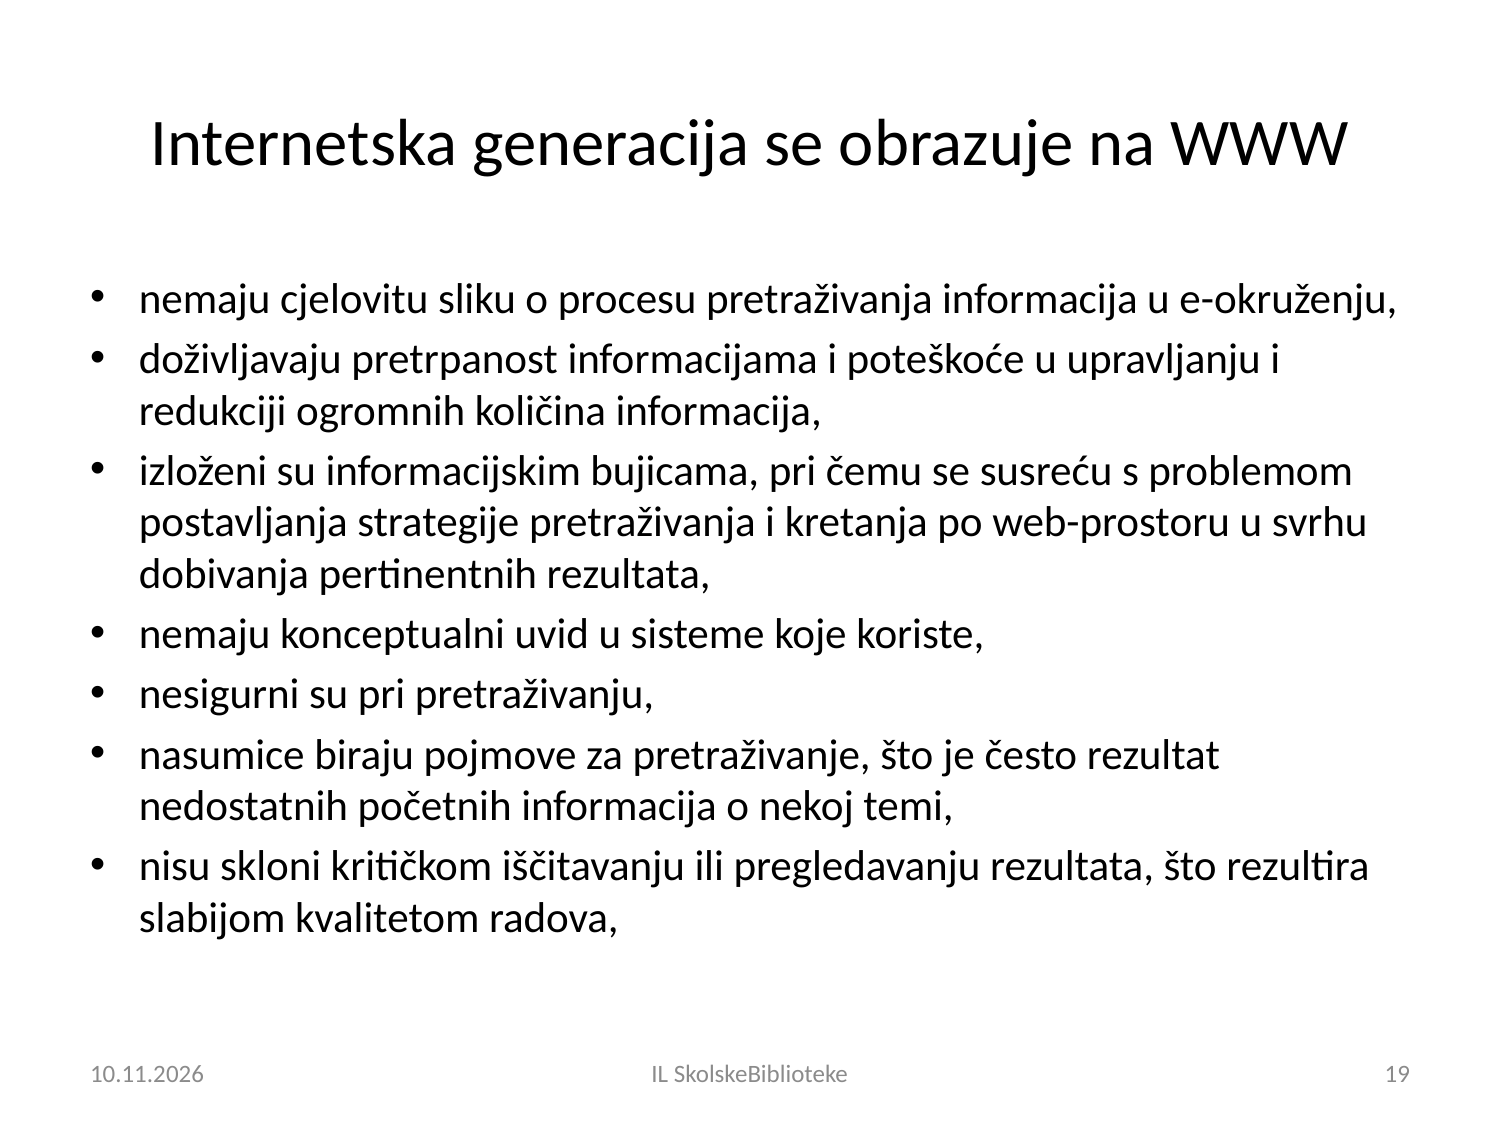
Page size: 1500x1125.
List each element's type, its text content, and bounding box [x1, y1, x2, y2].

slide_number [75, 1042, 425, 1103]
slide_number 19 [1074, 1042, 1425, 1103]
footer IL SkolskeBiblioteke [512, 1042, 988, 1103]
list nemaju cjelovitu sliku o procesu pretraživanja informacija u e-okruženju, doživljavaju pretrpanost informacijama i poteškoće u upravljanju i redukciji ogromnih količina informacija, izloženi su informacijskim bujicama, pri čemu se susreću s problemom postavljanja strategije pretraživanja i kretanja po web-prostoru u svrhu dobivanja pertinentnih rezultata, nemaju konceptualni uvid u sisteme koje koriste, nesigurni su pri pretraživanju, nasumice biraju pojmove za pretraživanje, što je često rezultat nedostatnih početnih informacija o nekoj temi, nisu skloni kritičkom iščitavanju ili pregledavanju rezultata, što rezultira slabijom kvalitetom radova, [75, 262, 1425, 1005]
title Internetska generacija se obrazuje na WWW [75, 45, 1425, 233]
